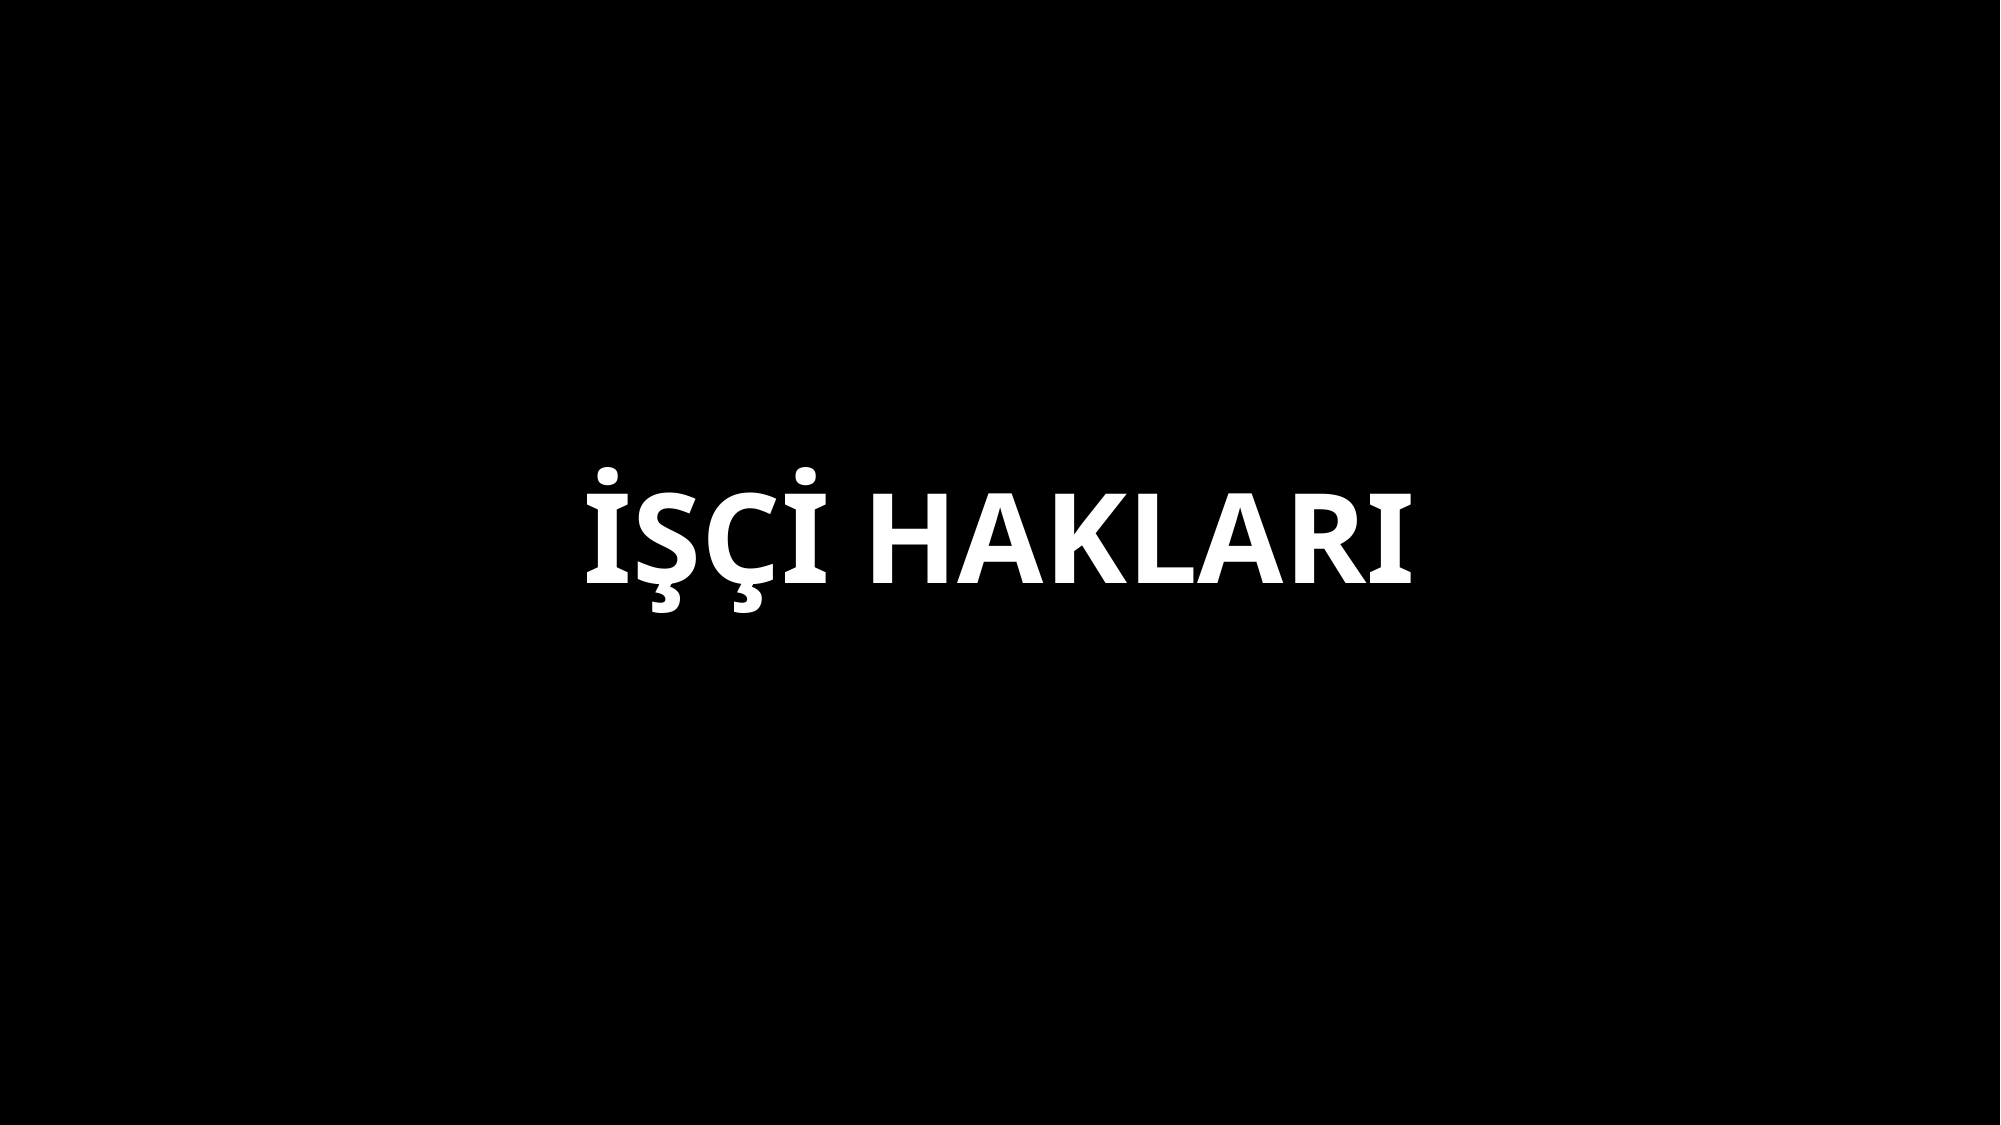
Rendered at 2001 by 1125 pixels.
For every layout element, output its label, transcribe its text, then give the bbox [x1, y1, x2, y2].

title İŞÇİ HAKLARI [137, 434, 1863, 653]
